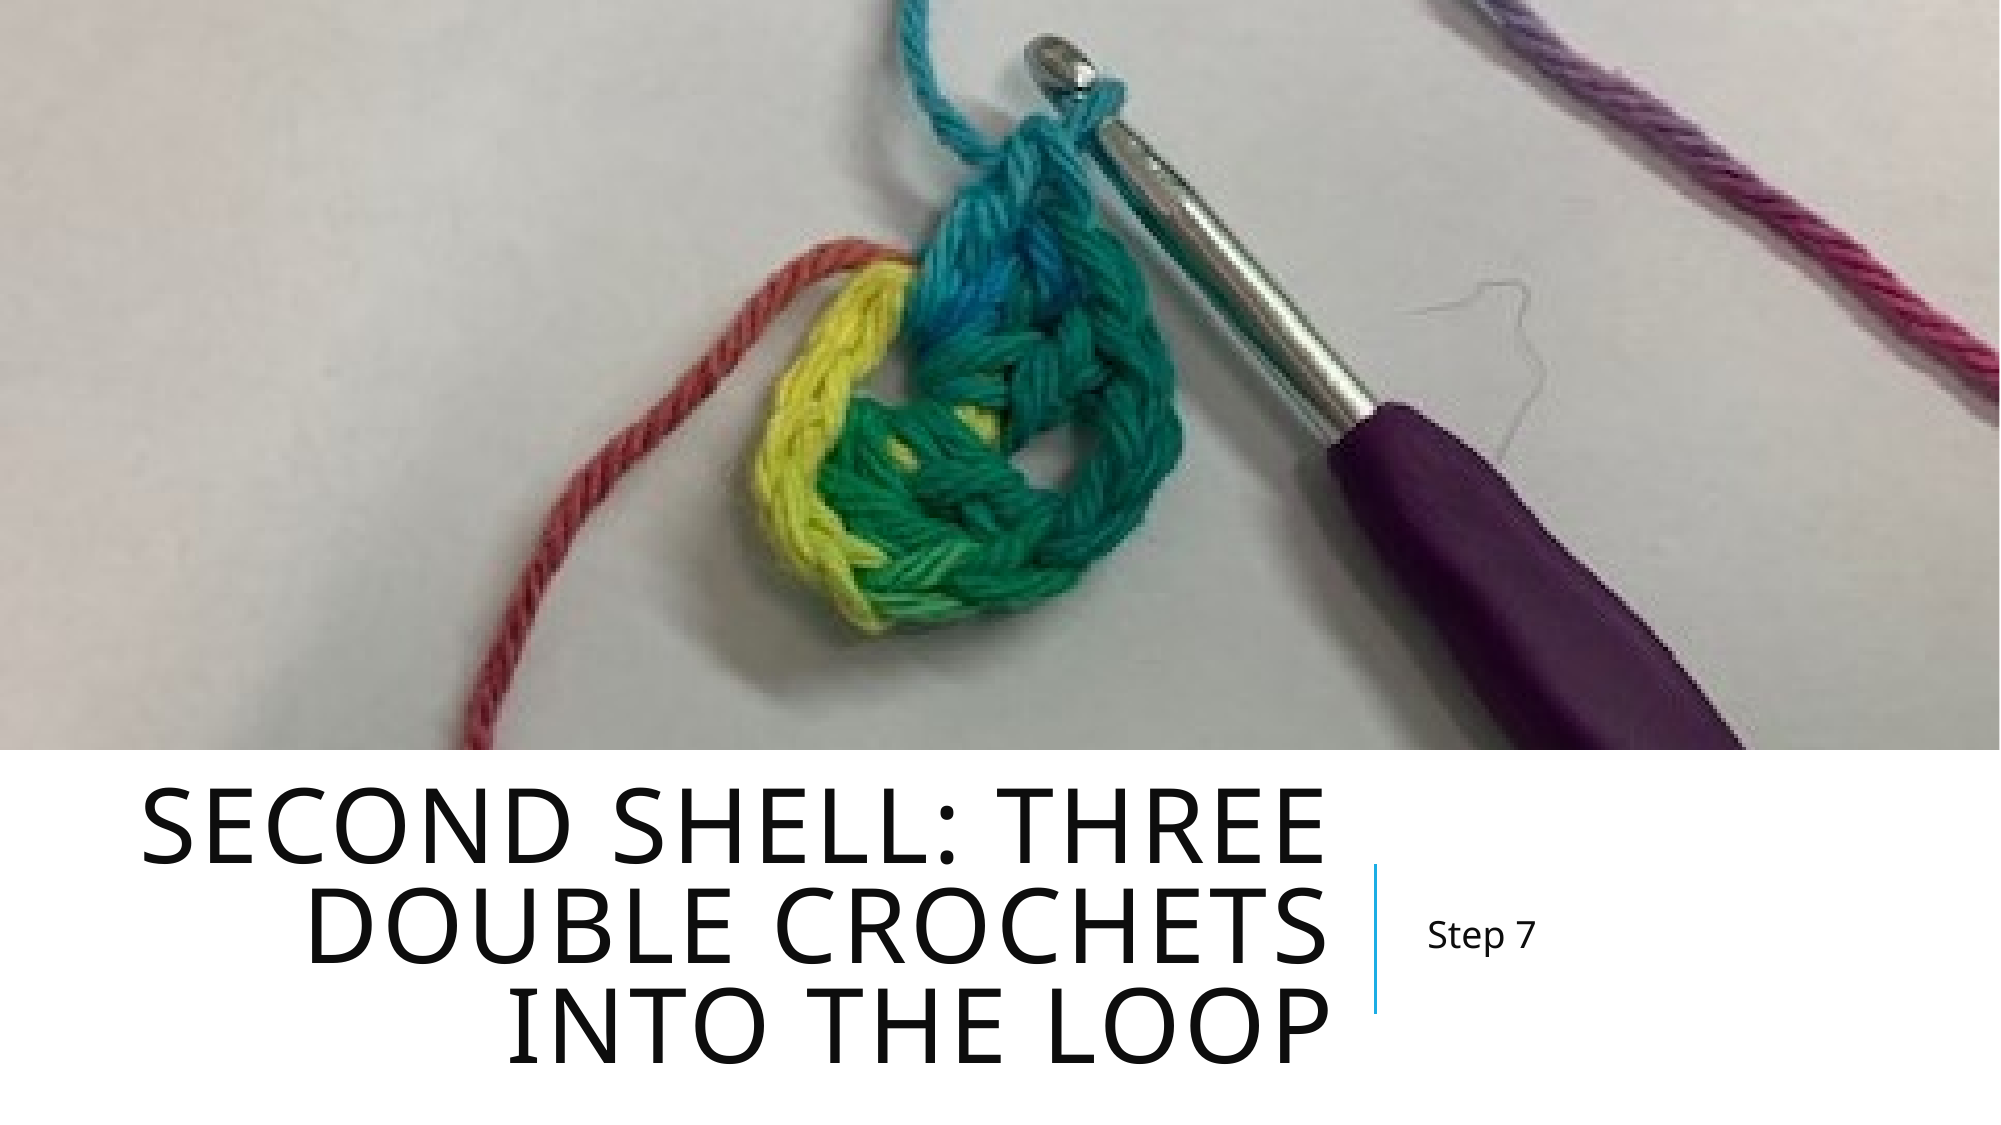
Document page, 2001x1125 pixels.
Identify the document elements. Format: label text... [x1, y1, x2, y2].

list Step 7 [1412, 813, 1938, 1054]
picture [0, 0, 2000, 751]
title Second Shell: three Double Crochets into the Loop [75, 813, 1350, 1054]
